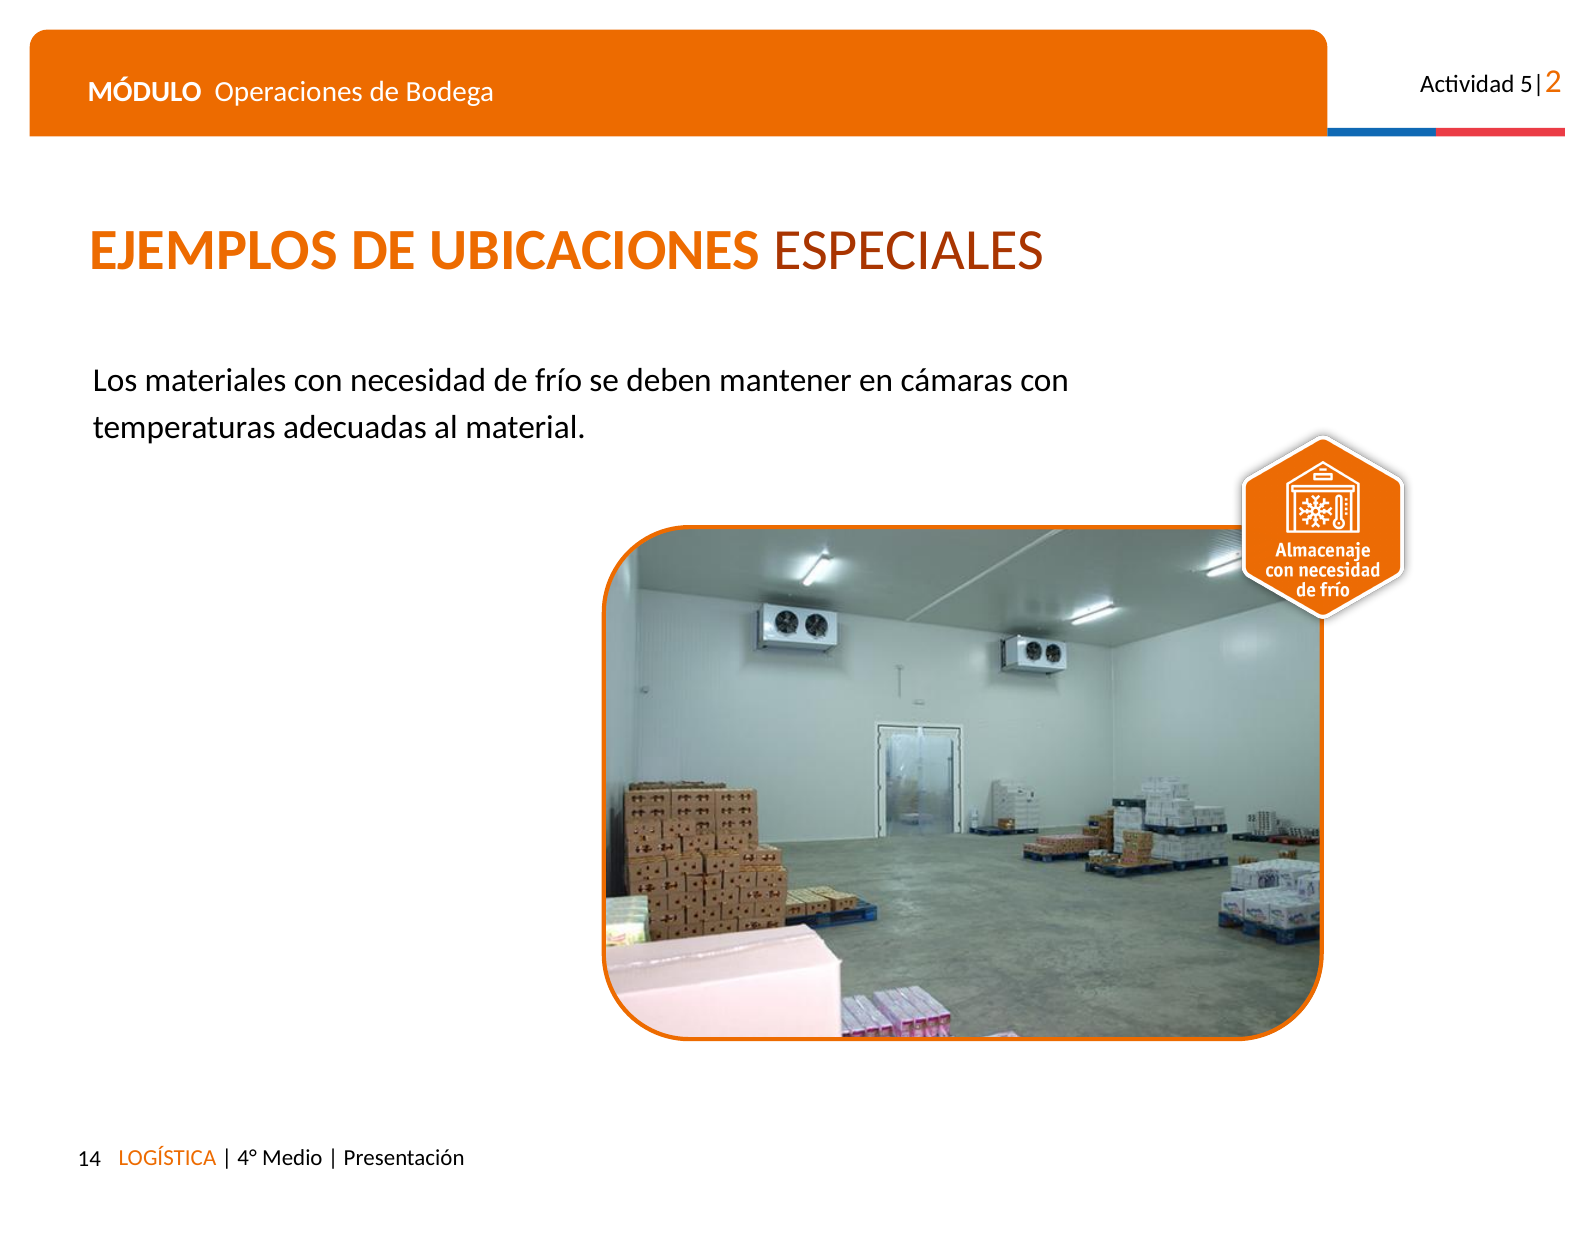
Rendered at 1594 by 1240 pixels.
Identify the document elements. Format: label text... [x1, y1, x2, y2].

text_box EJEMPLOS DE UBICACIONES ESPECIALES [74, 209, 1231, 296]
slide_number ‹#› [60, 1128, 117, 1240]
text_box Los materiales con necesidad de frío se deben mantener en cámaras con temperaturas adecuadas al material. [77, 336, 1087, 461]
picture [605, 425, 1415, 1041]
